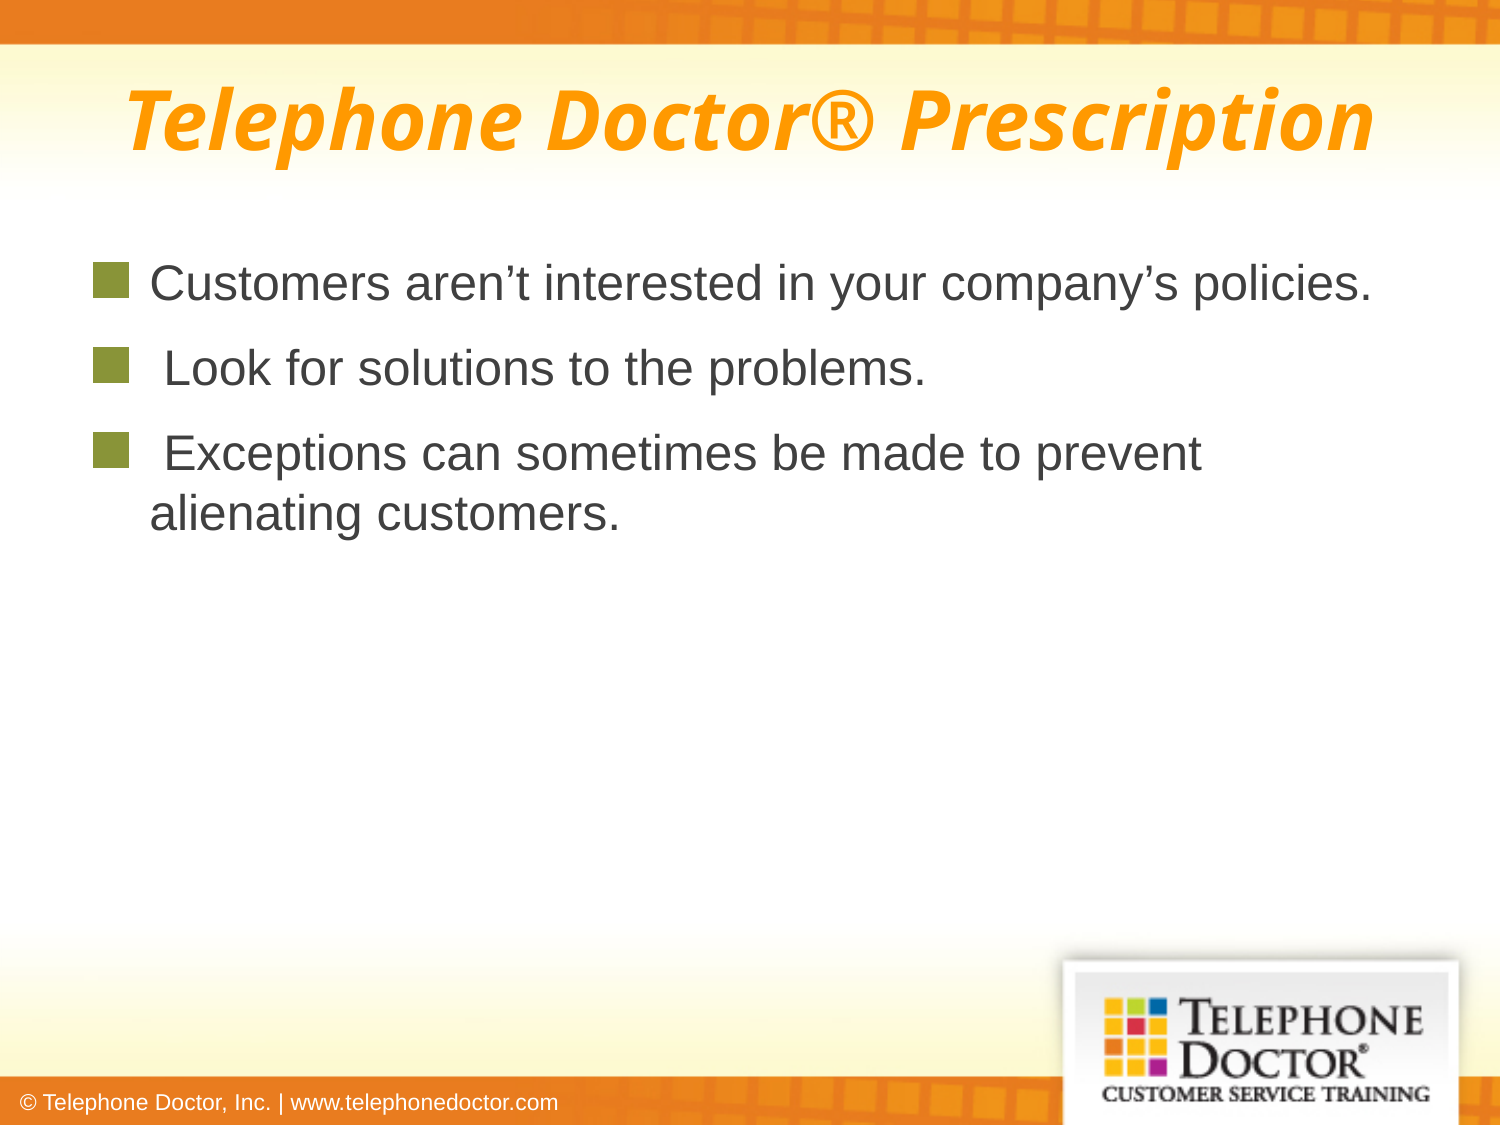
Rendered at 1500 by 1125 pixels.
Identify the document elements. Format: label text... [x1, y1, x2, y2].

text_box Telephone Doctor® Prescription [0, 59, 1500, 175]
picture [0, 175, 1500, 1125]
picture [0, 0, 1500, 59]
text_box Customers aren’t interested in your company’s policies. Look for solutions to the problems. Exceptions can sometimes be made to prevent alienating customers. [78, 242, 1429, 548]
